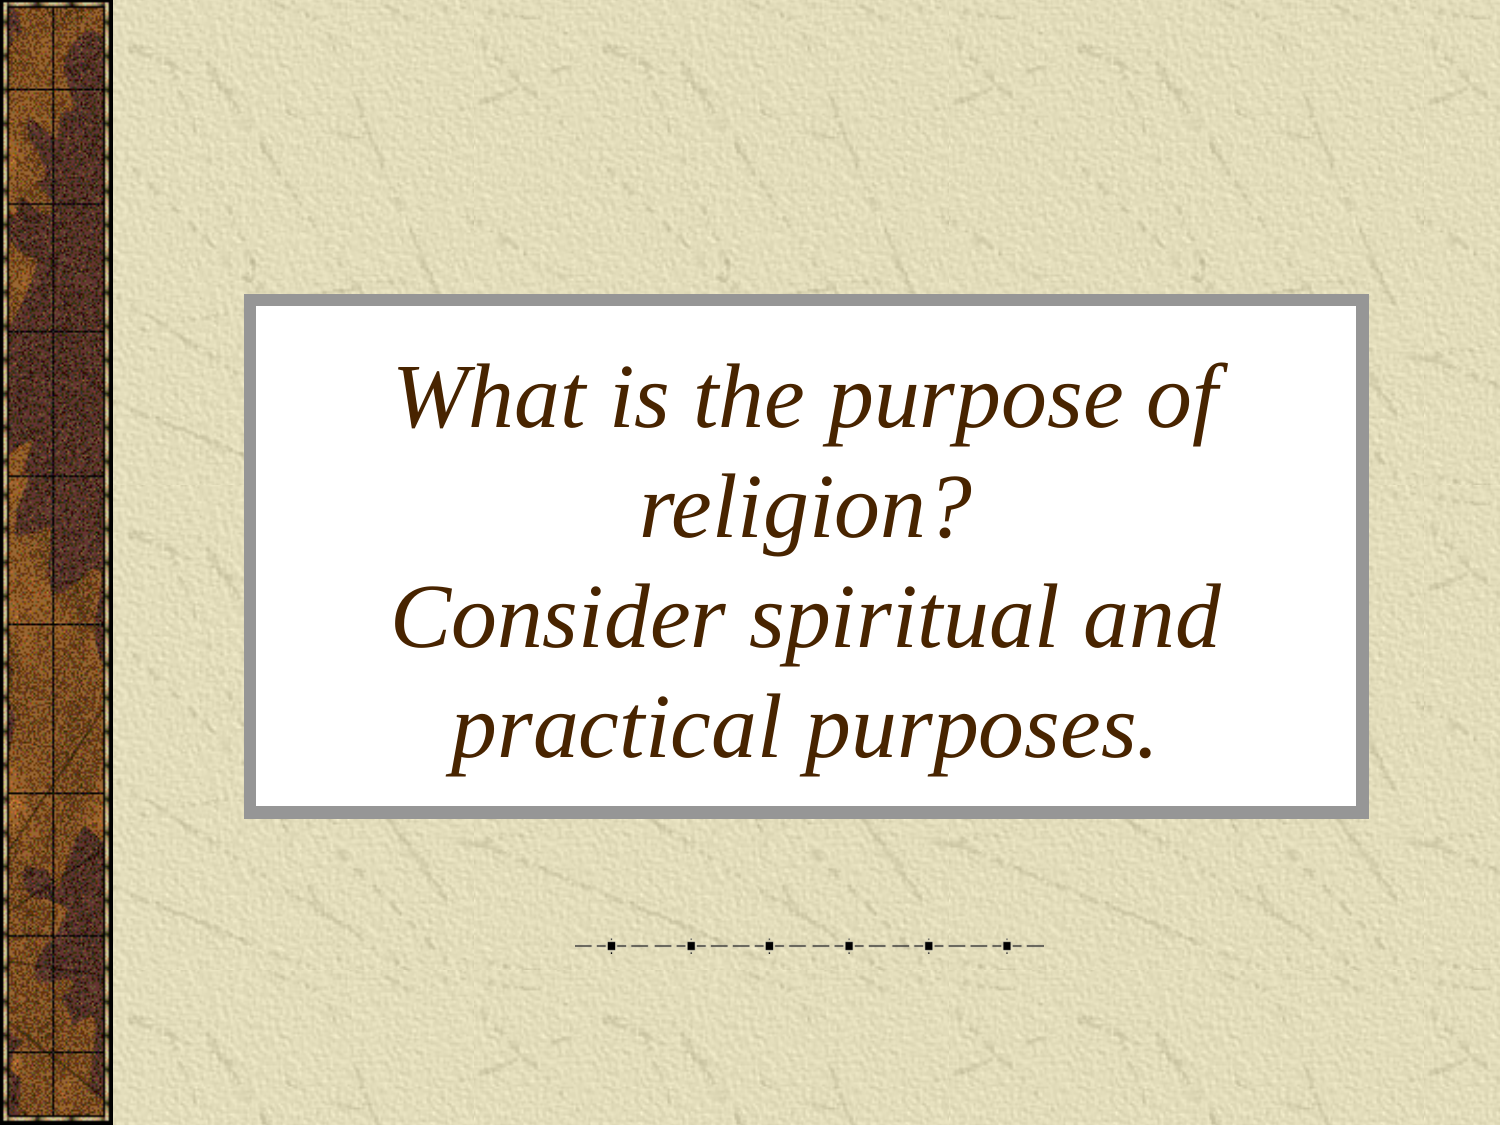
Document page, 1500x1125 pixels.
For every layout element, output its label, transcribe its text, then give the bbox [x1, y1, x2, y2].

title What is the purpose of religion? Consider spiritual and practical purposes. [244, 294, 1369, 819]
picture [0, 0, 1500, 1125]
